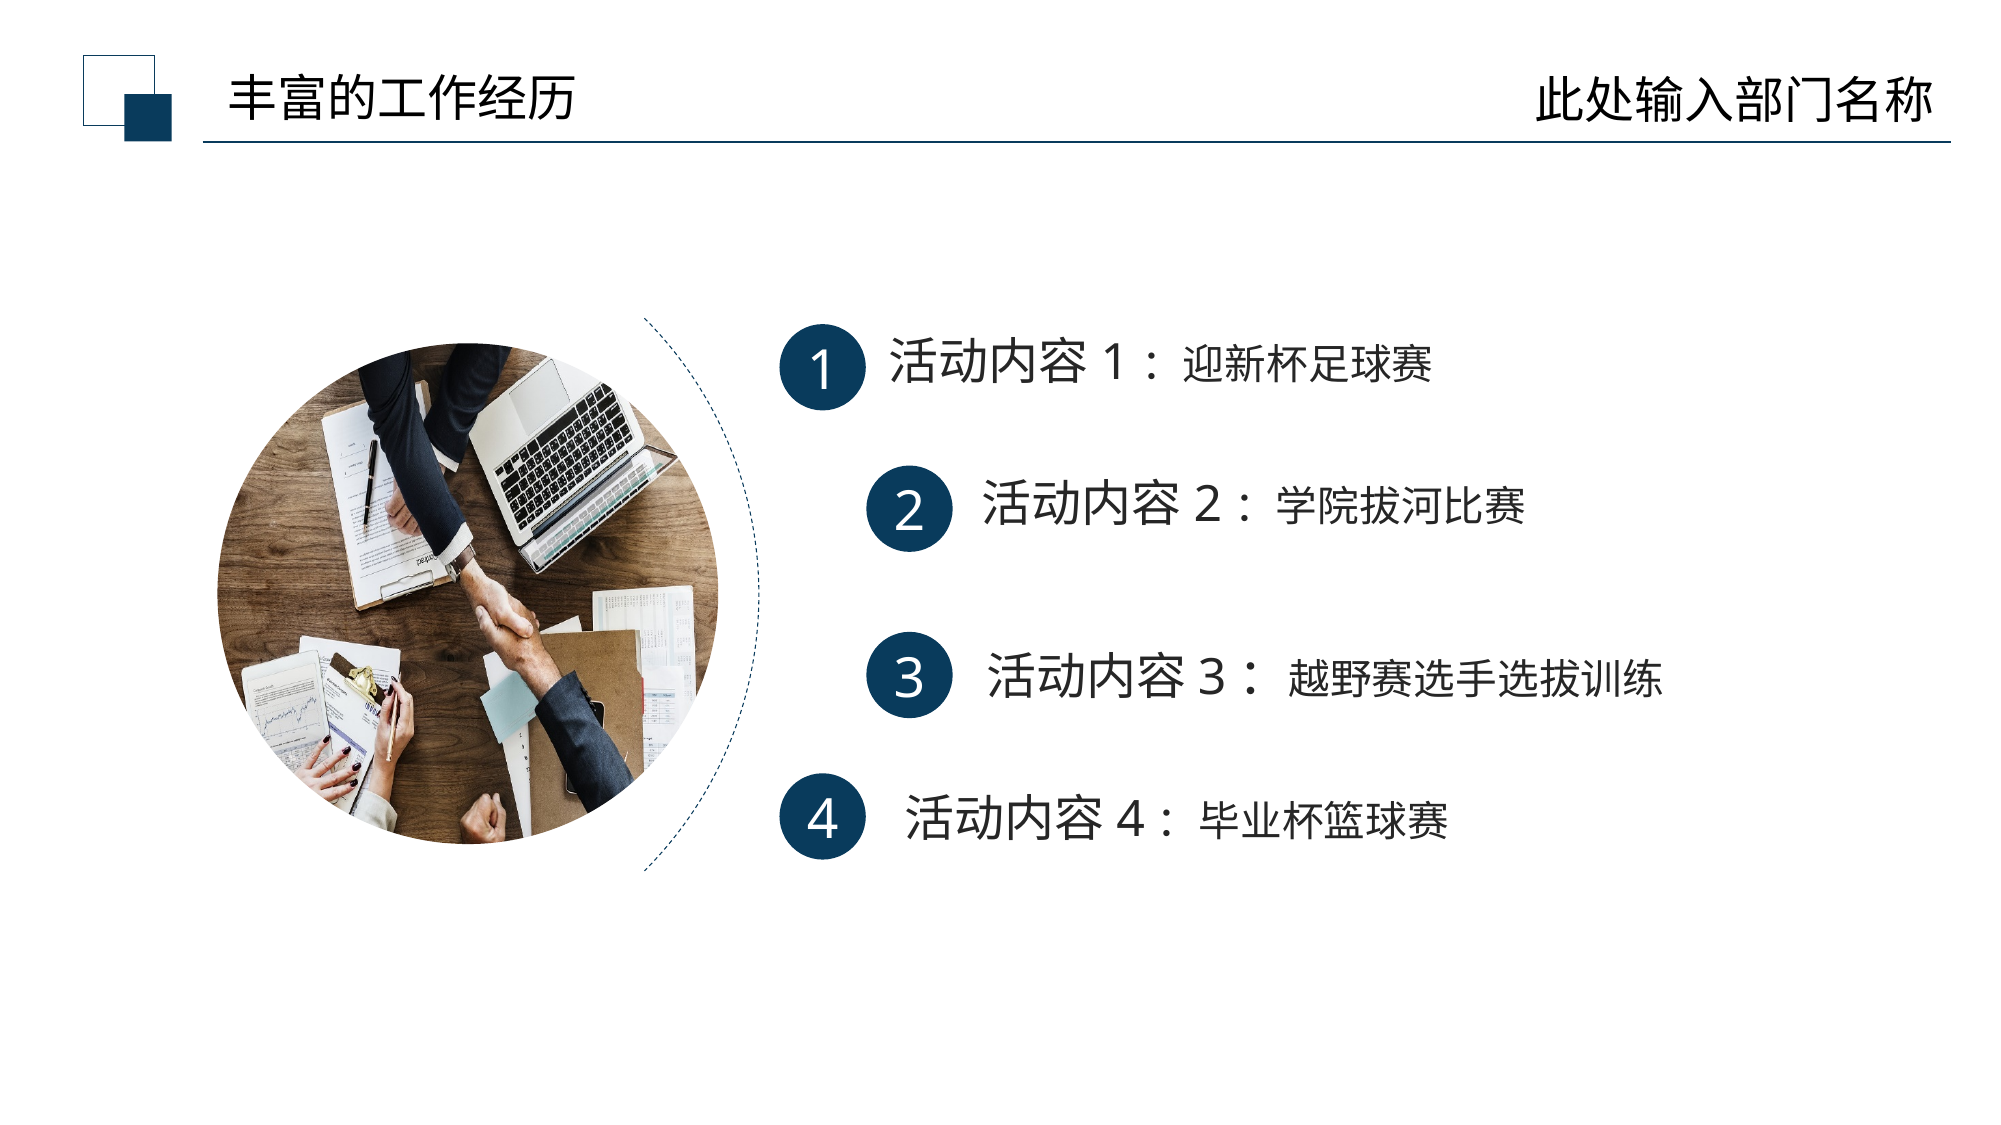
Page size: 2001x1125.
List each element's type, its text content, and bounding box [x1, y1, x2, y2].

text_box 活动内容2：学院拔河比赛 [966, 463, 1739, 539]
text_box 丰富的工作经历 [212, 59, 808, 135]
text_box 此处输入部门名称 [1425, 61, 1950, 137]
text_box 3 [865, 630, 954, 720]
text_box 活动内容1：迎新杯足球赛 [873, 322, 1646, 397]
text_box 4 [778, 772, 867, 861]
text_box 活动内容4：毕业杯篮球赛 [889, 778, 1662, 854]
text_box 1 [778, 323, 867, 412]
text_box [216, 342, 720, 846]
text_box [588, 317, 760, 872]
text_box 2 [865, 464, 954, 553]
text_box [124, 94, 172, 142]
text_box [83, 55, 155, 126]
text_box 活动内容3：越野赛选手选拔训练 [971, 637, 1743, 713]
